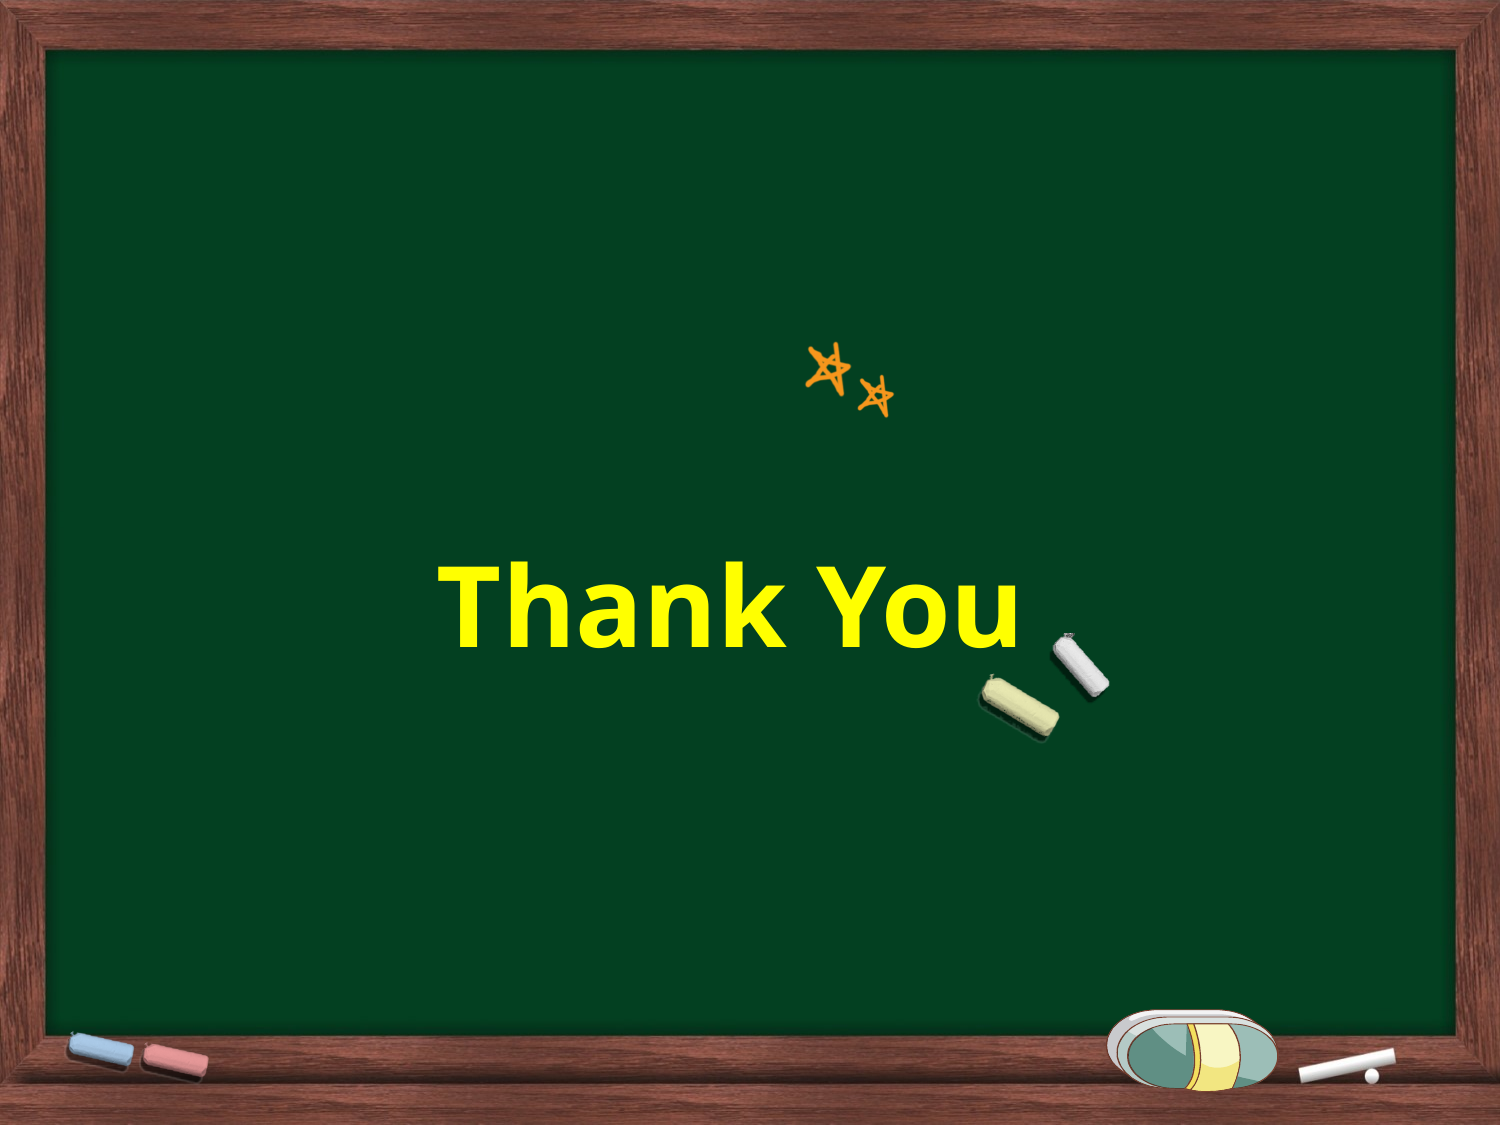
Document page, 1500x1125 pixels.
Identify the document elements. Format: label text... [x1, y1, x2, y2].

text_box Thank You [422, 527, 1041, 678]
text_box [1105, 1009, 1279, 1093]
picture [0, 0, 1500, 1125]
text_box Q&A [598, 390, 880, 527]
